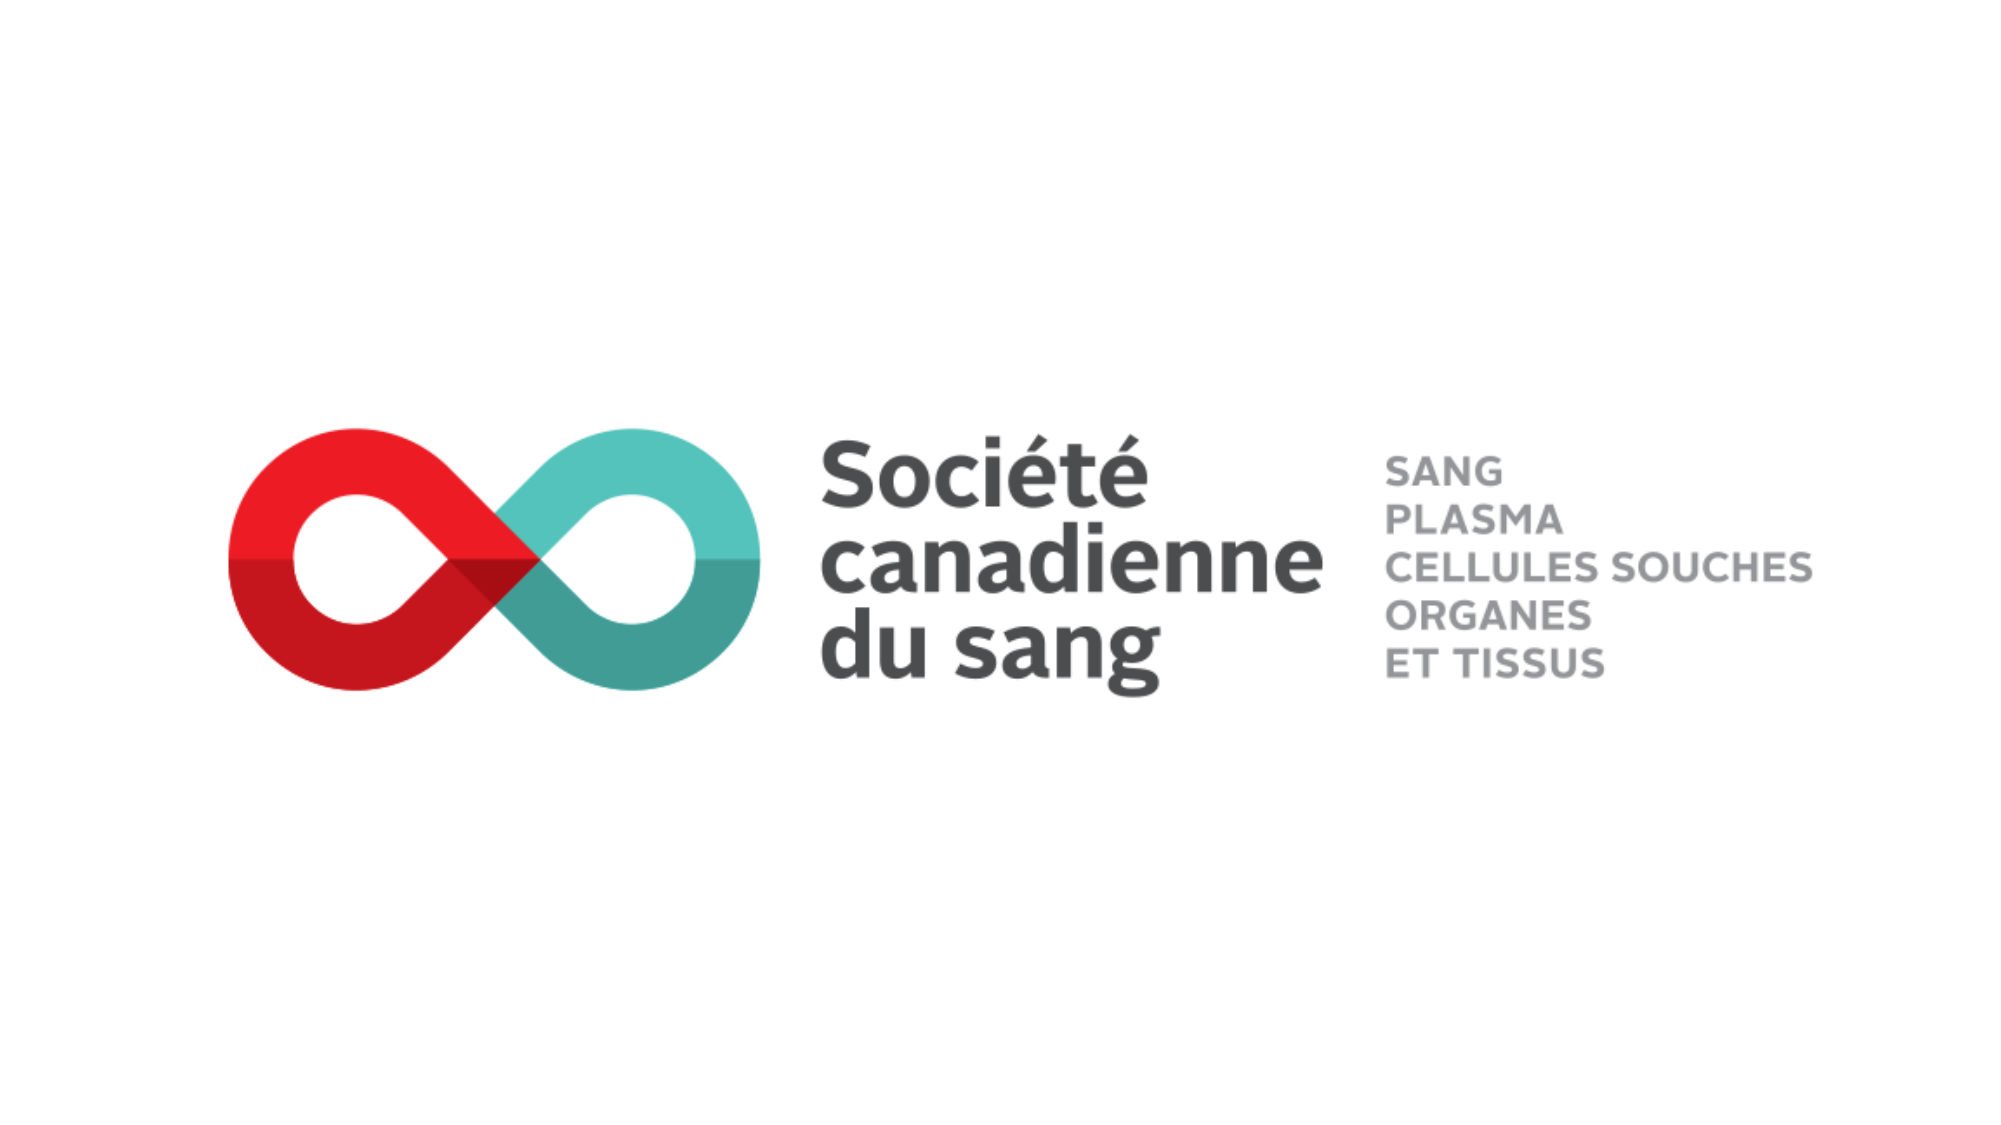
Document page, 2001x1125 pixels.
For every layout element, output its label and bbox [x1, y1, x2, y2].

picture [215, 413, 1835, 712]
